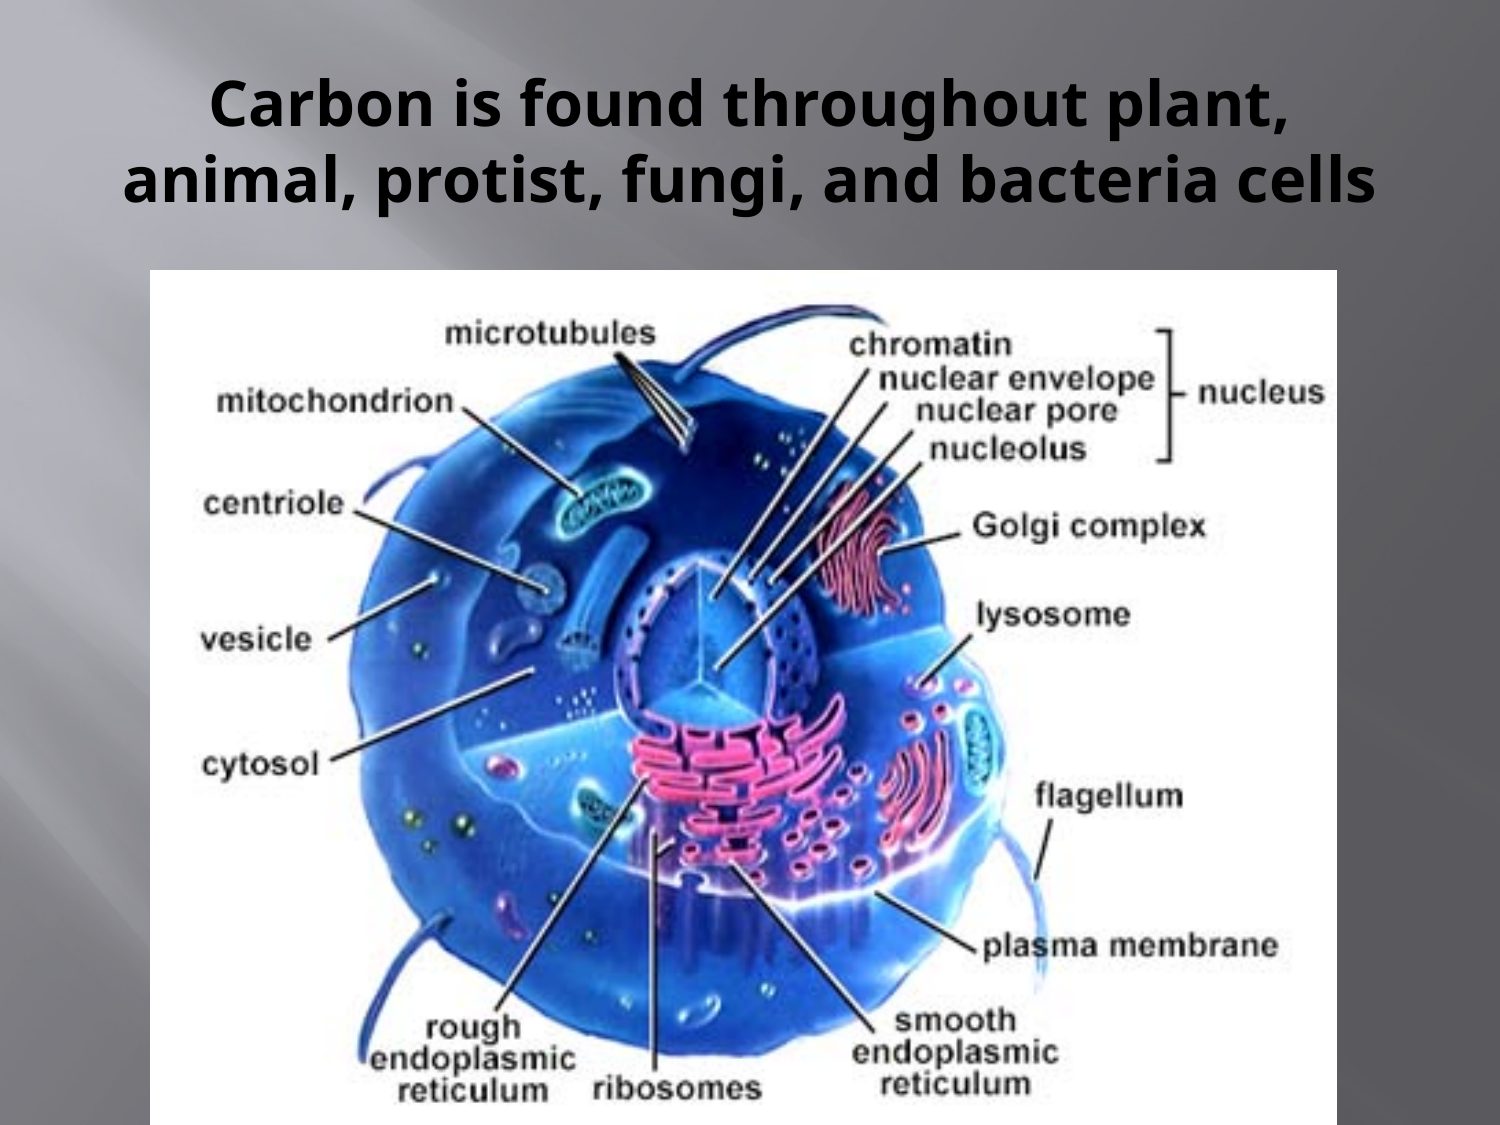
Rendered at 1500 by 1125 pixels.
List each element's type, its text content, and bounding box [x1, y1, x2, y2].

title Carbon is found throughout plant, animal, protist, fungi, and bacteria cells [75, 45, 1425, 233]
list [149, 270, 1337, 1125]
